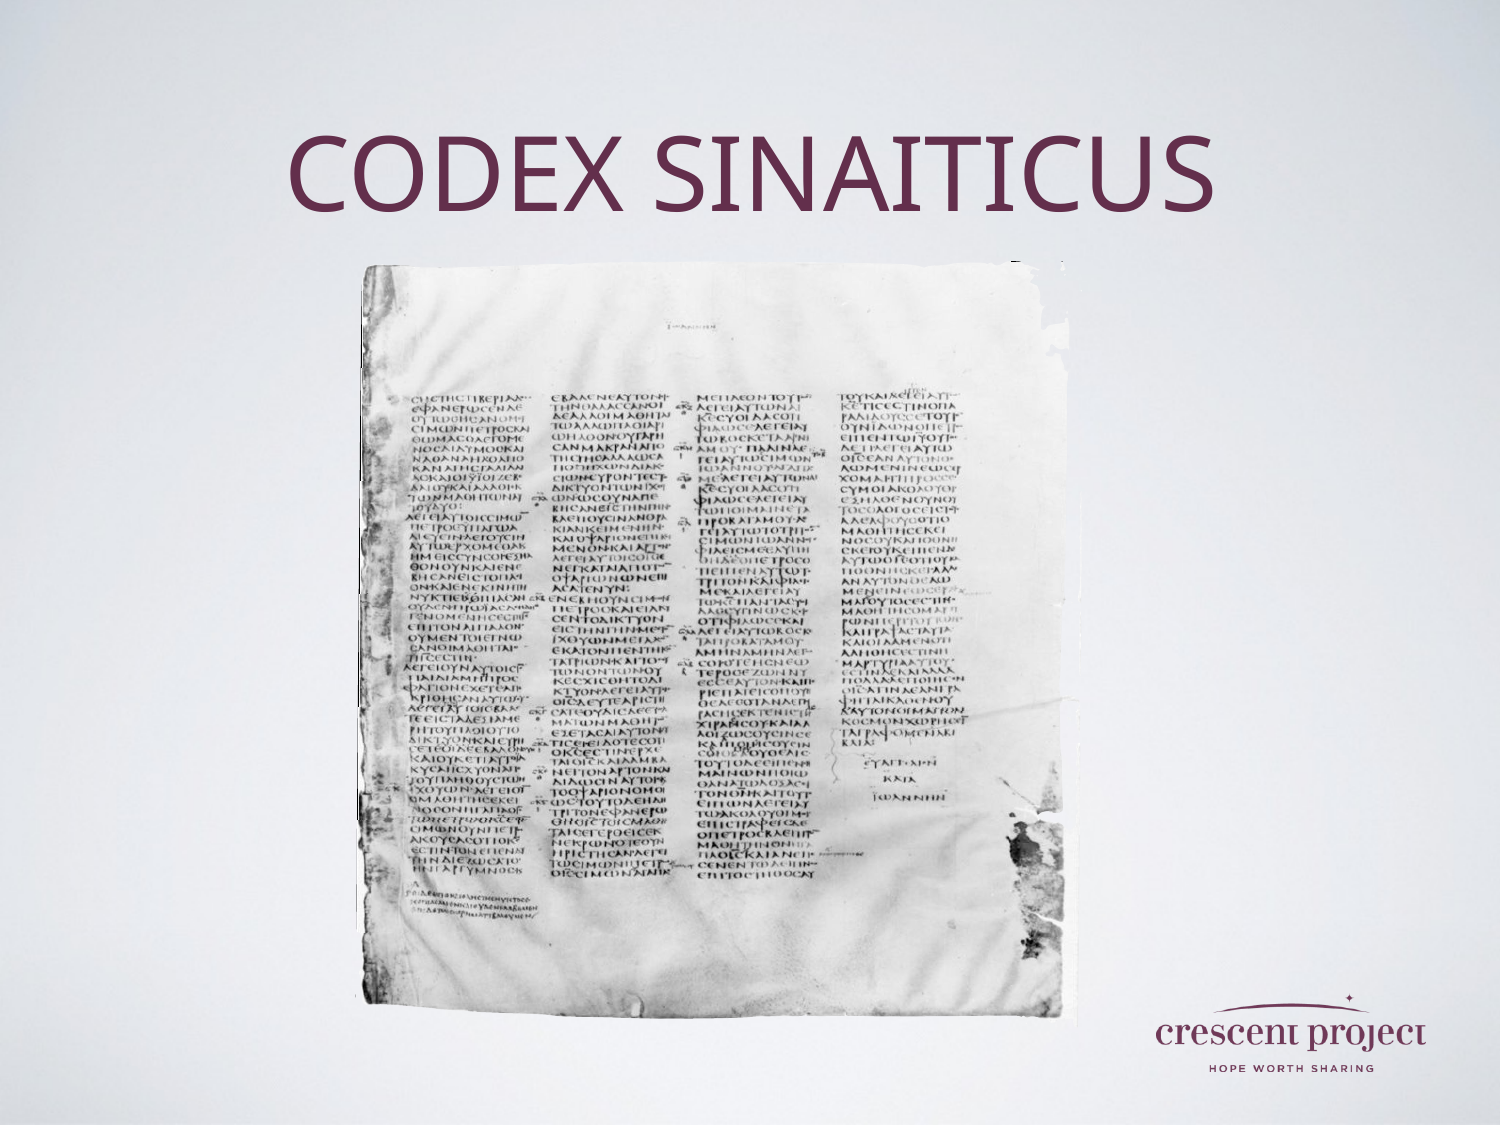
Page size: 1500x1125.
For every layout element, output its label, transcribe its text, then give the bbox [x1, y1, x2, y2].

picture [0, 0, 1500, 1125]
title Codex Sinaiticus [41, 28, 1461, 311]
